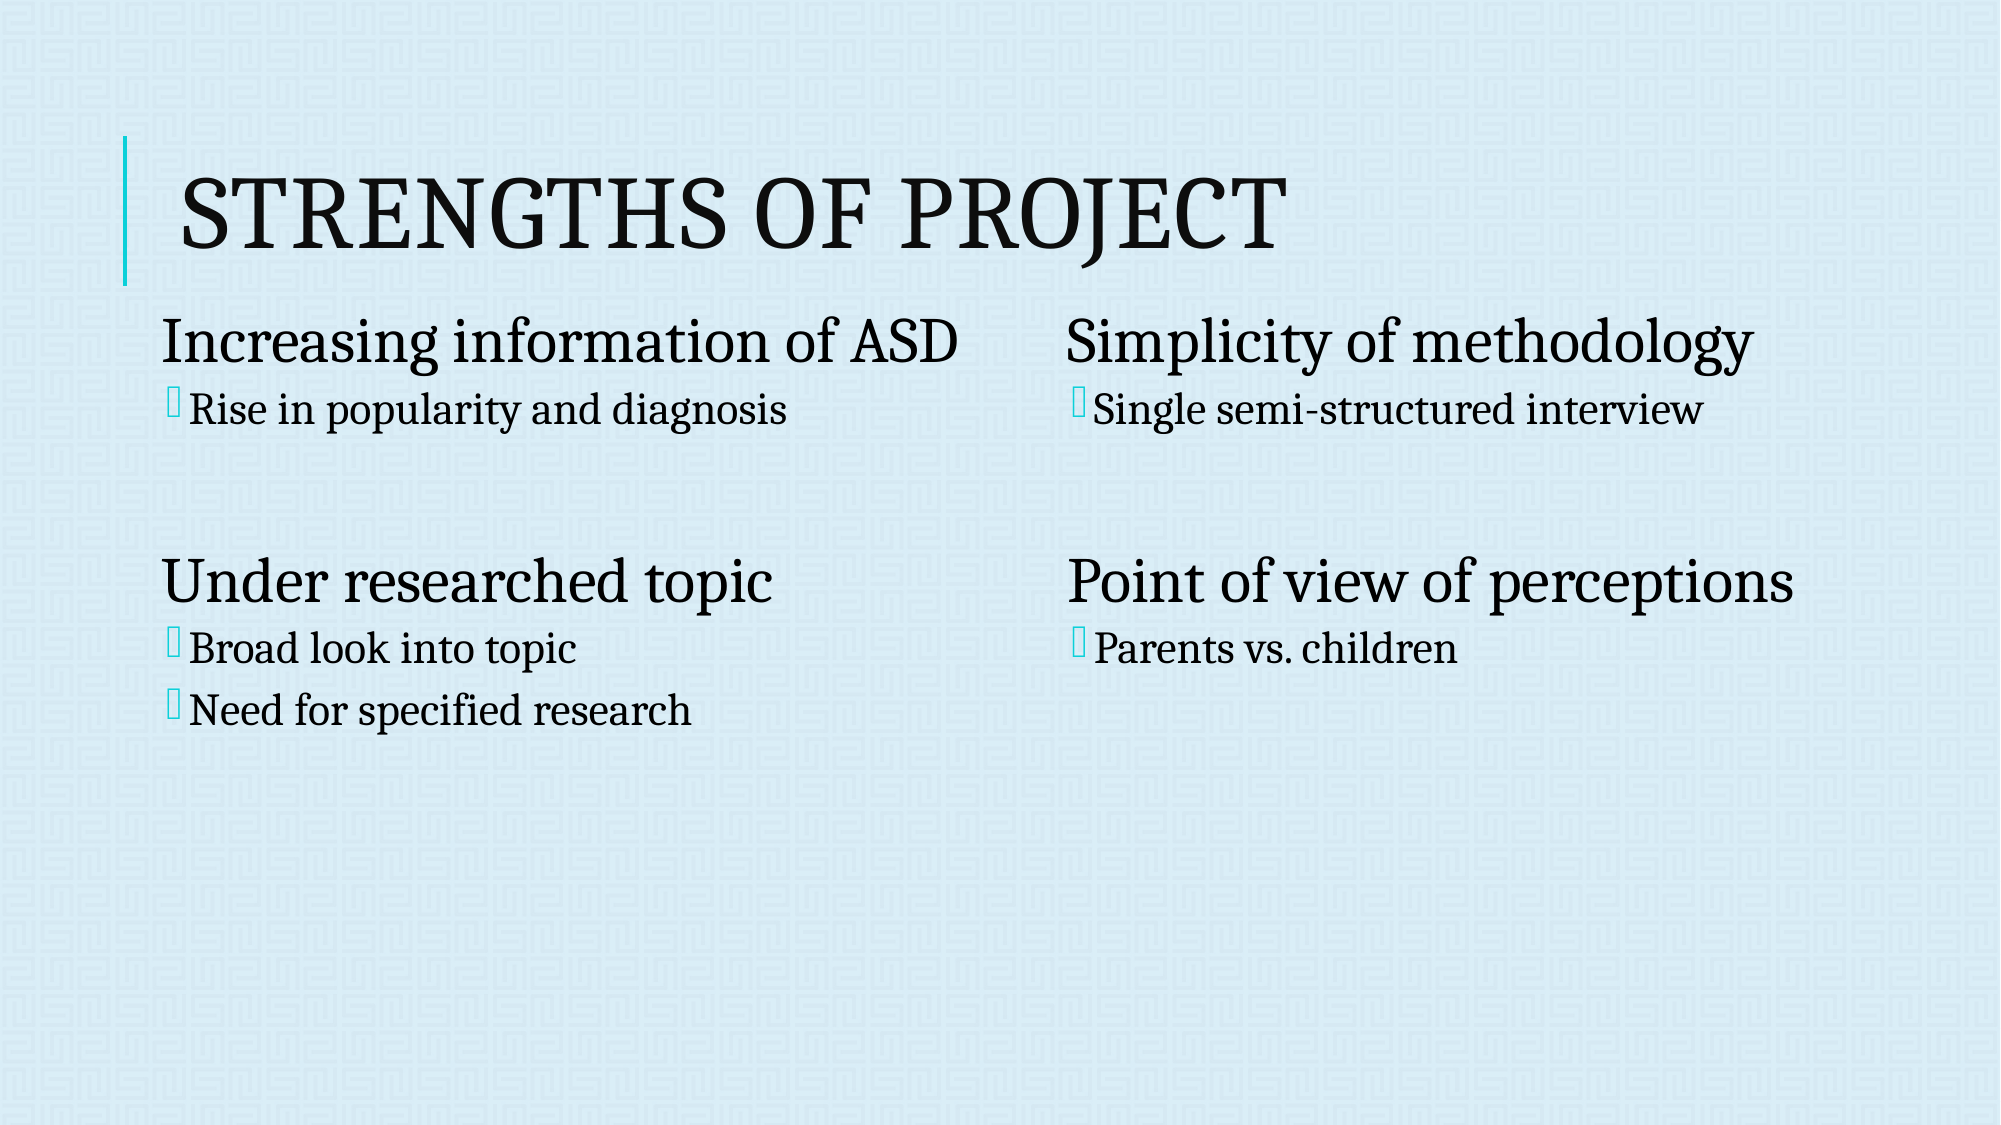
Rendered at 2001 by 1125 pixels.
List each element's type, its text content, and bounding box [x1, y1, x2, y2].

list Increasing information of ASD Rise in popularity and diagnosis Under researched topic Broad look into topic Need for specified research [137, 299, 1013, 1125]
title Strengths of Project [168, 96, 1763, 342]
list Simplicity of methodology Single semi-structured interview Point of view of perceptions Parents vs. children [1042, 299, 1863, 1125]
